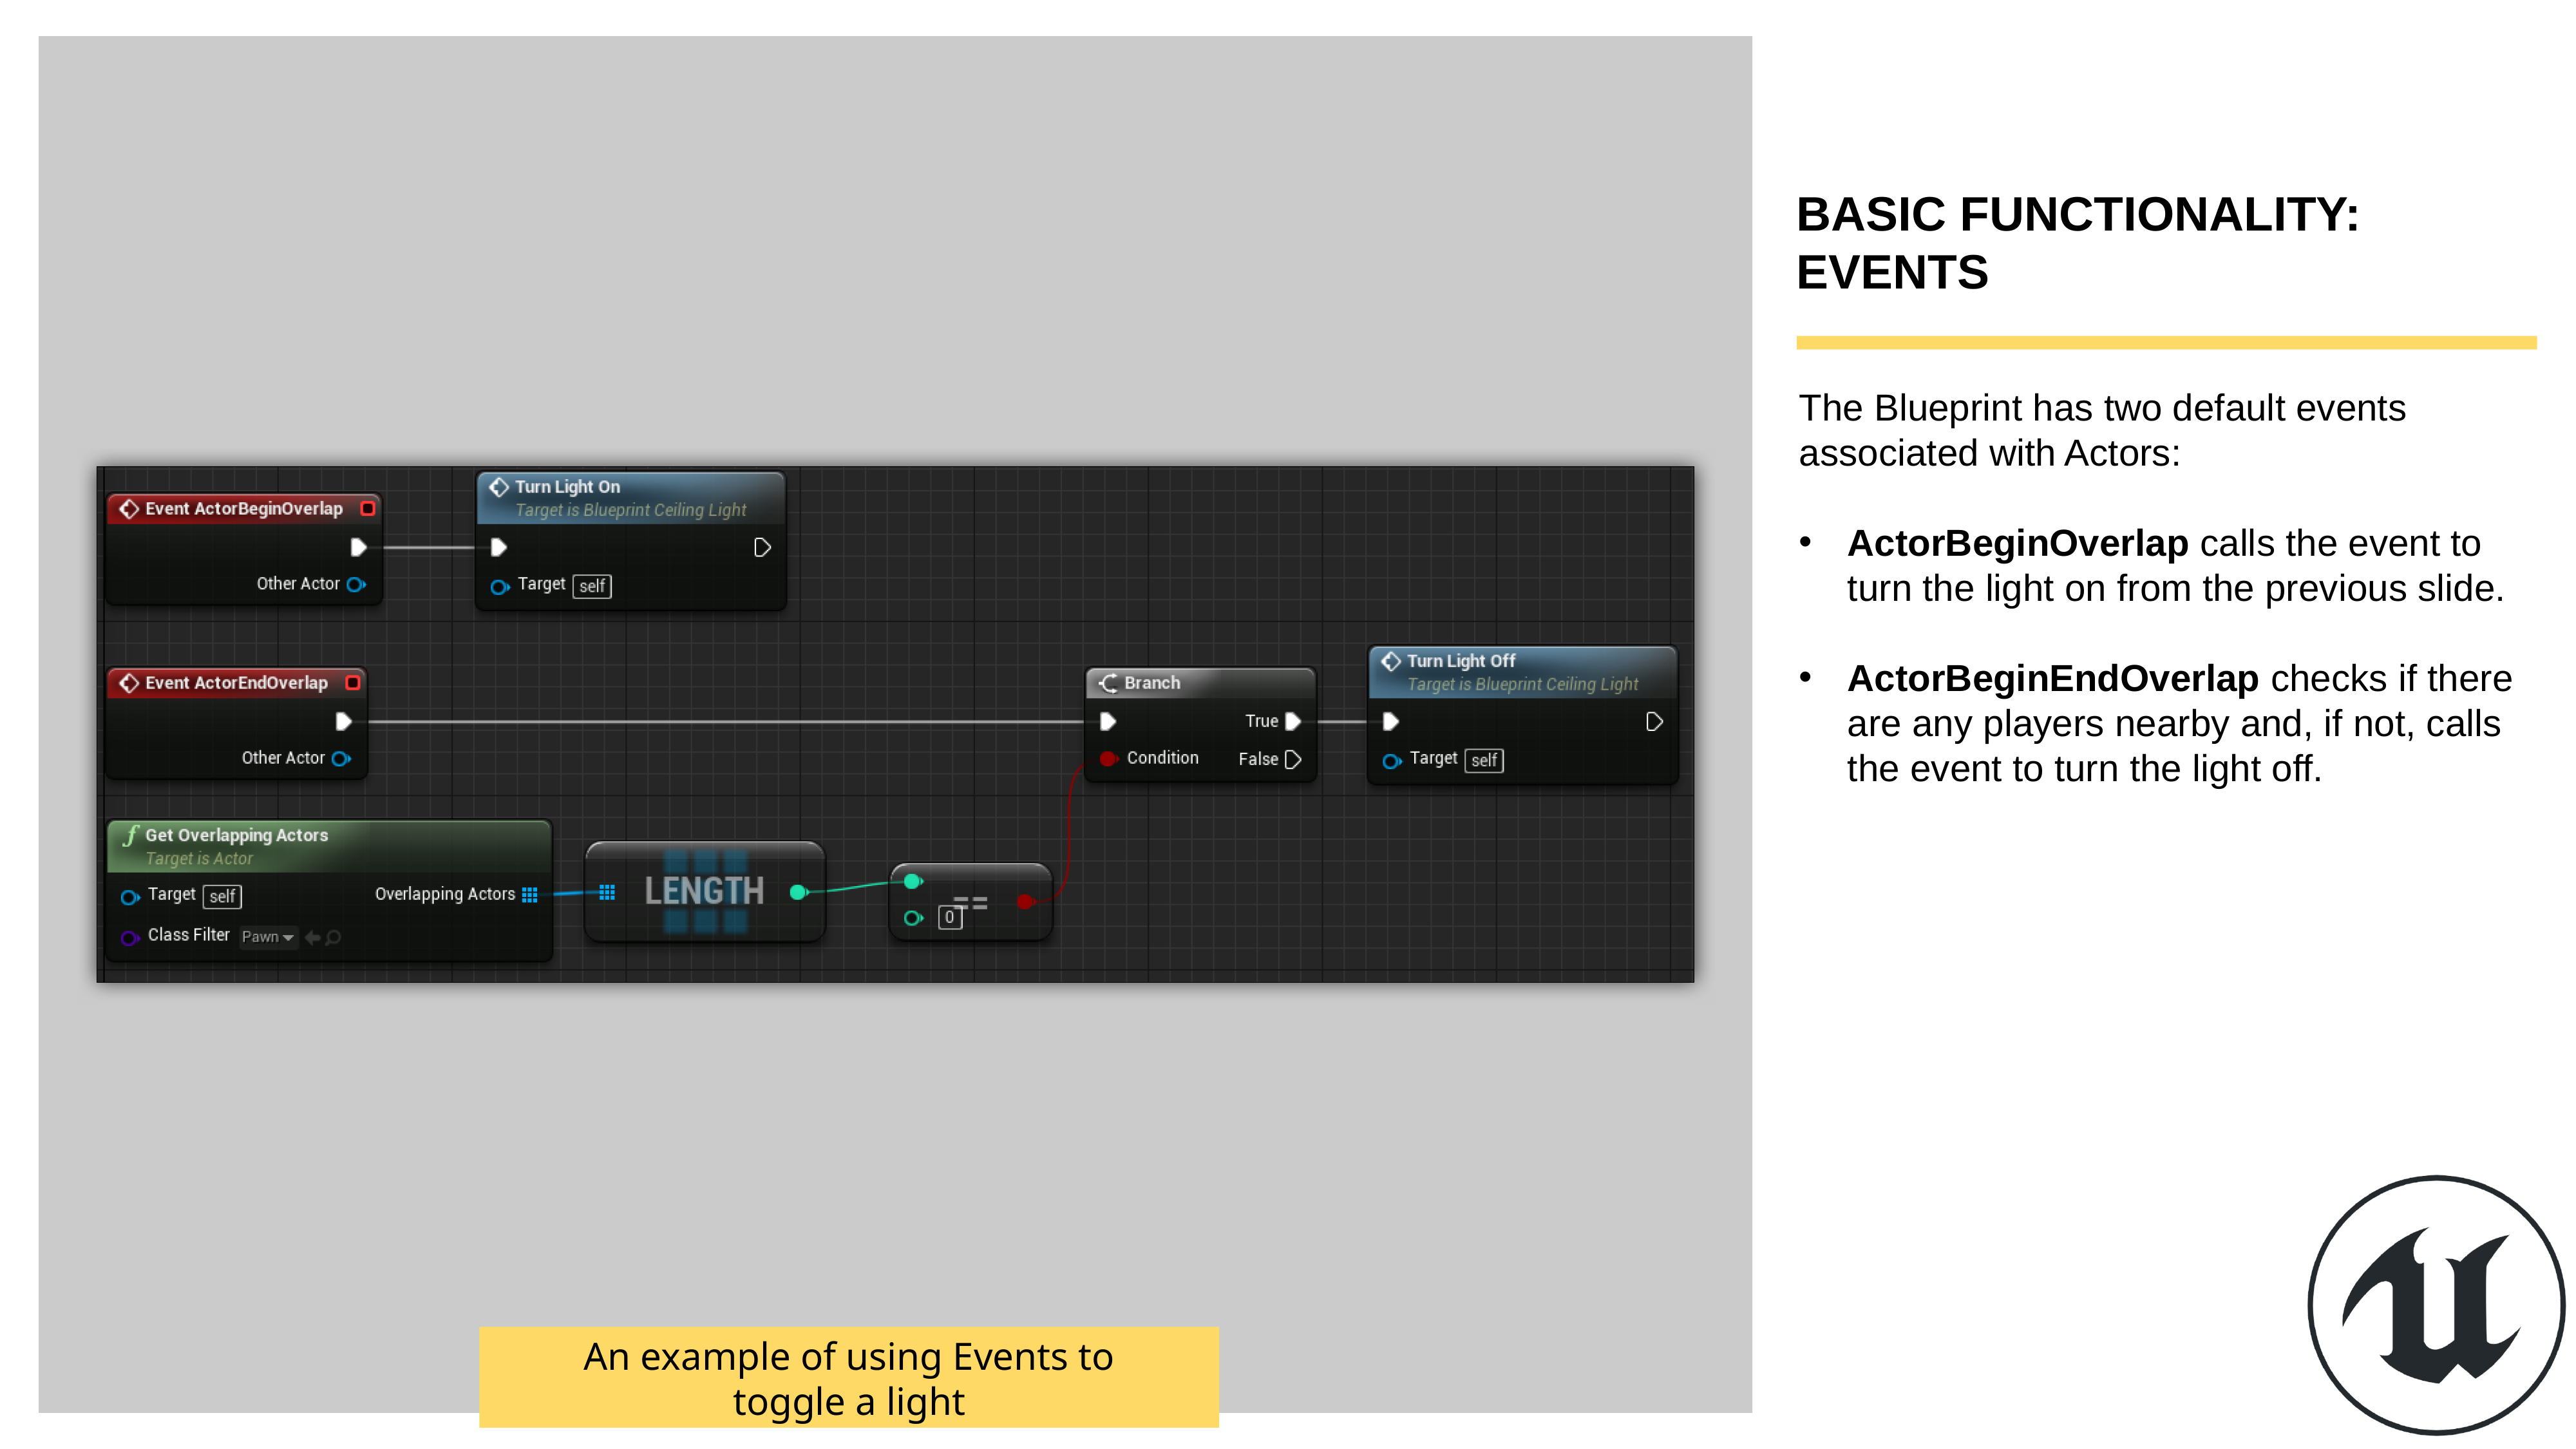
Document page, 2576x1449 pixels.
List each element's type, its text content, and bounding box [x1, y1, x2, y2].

text_box Basic Functionality: Events [1791, 176, 2537, 304]
picture [38, 36, 1753, 1413]
picture [2298, 1165, 2576, 1449]
text_box An example of using Events to toggle a light [479, 1413, 1220, 1428]
text_box [1797, 336, 2537, 350]
text_box The Blueprint has two default events associated with Actors: ActorBeginOverlap calls the event to turn the light on from the previous slide. ActorBeginEndOverlap checks if there are any players nearby and, if not, calls the event to turn the light off. [1794, 377, 2535, 795]
